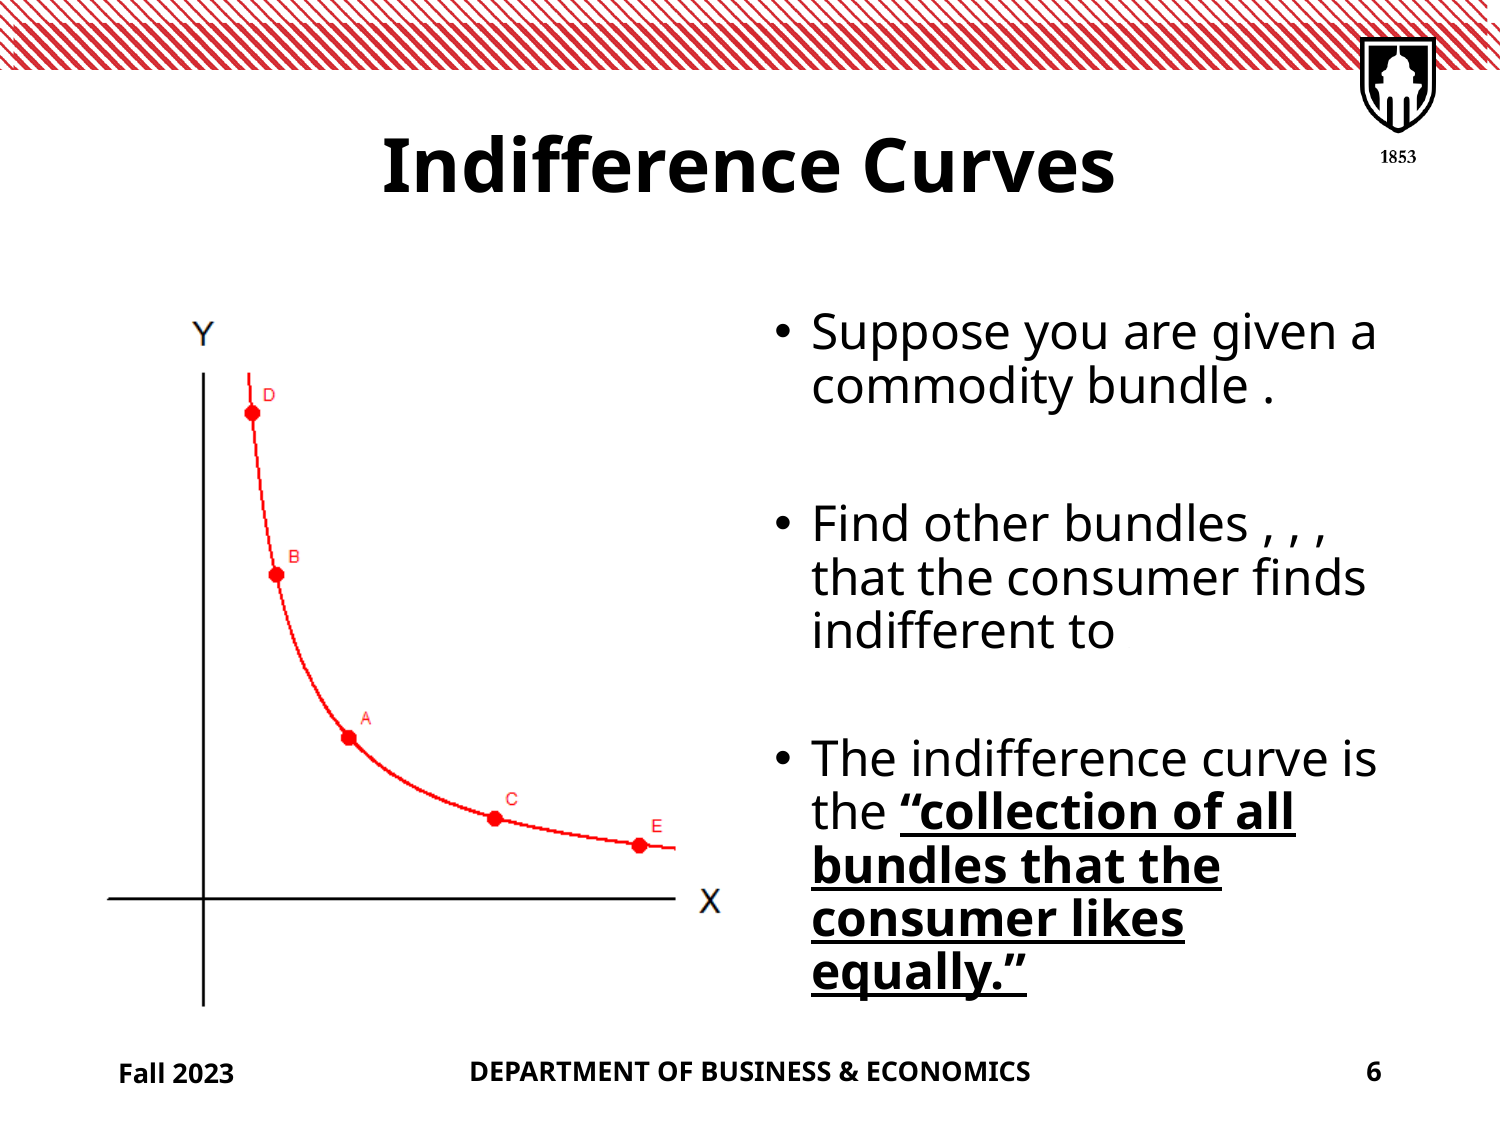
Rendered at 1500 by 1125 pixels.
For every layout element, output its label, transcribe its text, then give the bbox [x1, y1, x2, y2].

slide_number Fall 2023 [103, 1042, 277, 1103]
picture [103, 302, 741, 1011]
picture [0, 0, 1500, 163]
footer DEPARTMENT OF BUSINESS & ECONOMICS [277, 1042, 1059, 1103]
title Indifference Curves [103, 59, 1397, 278]
slide_number 6 [1059, 1042, 1397, 1103]
